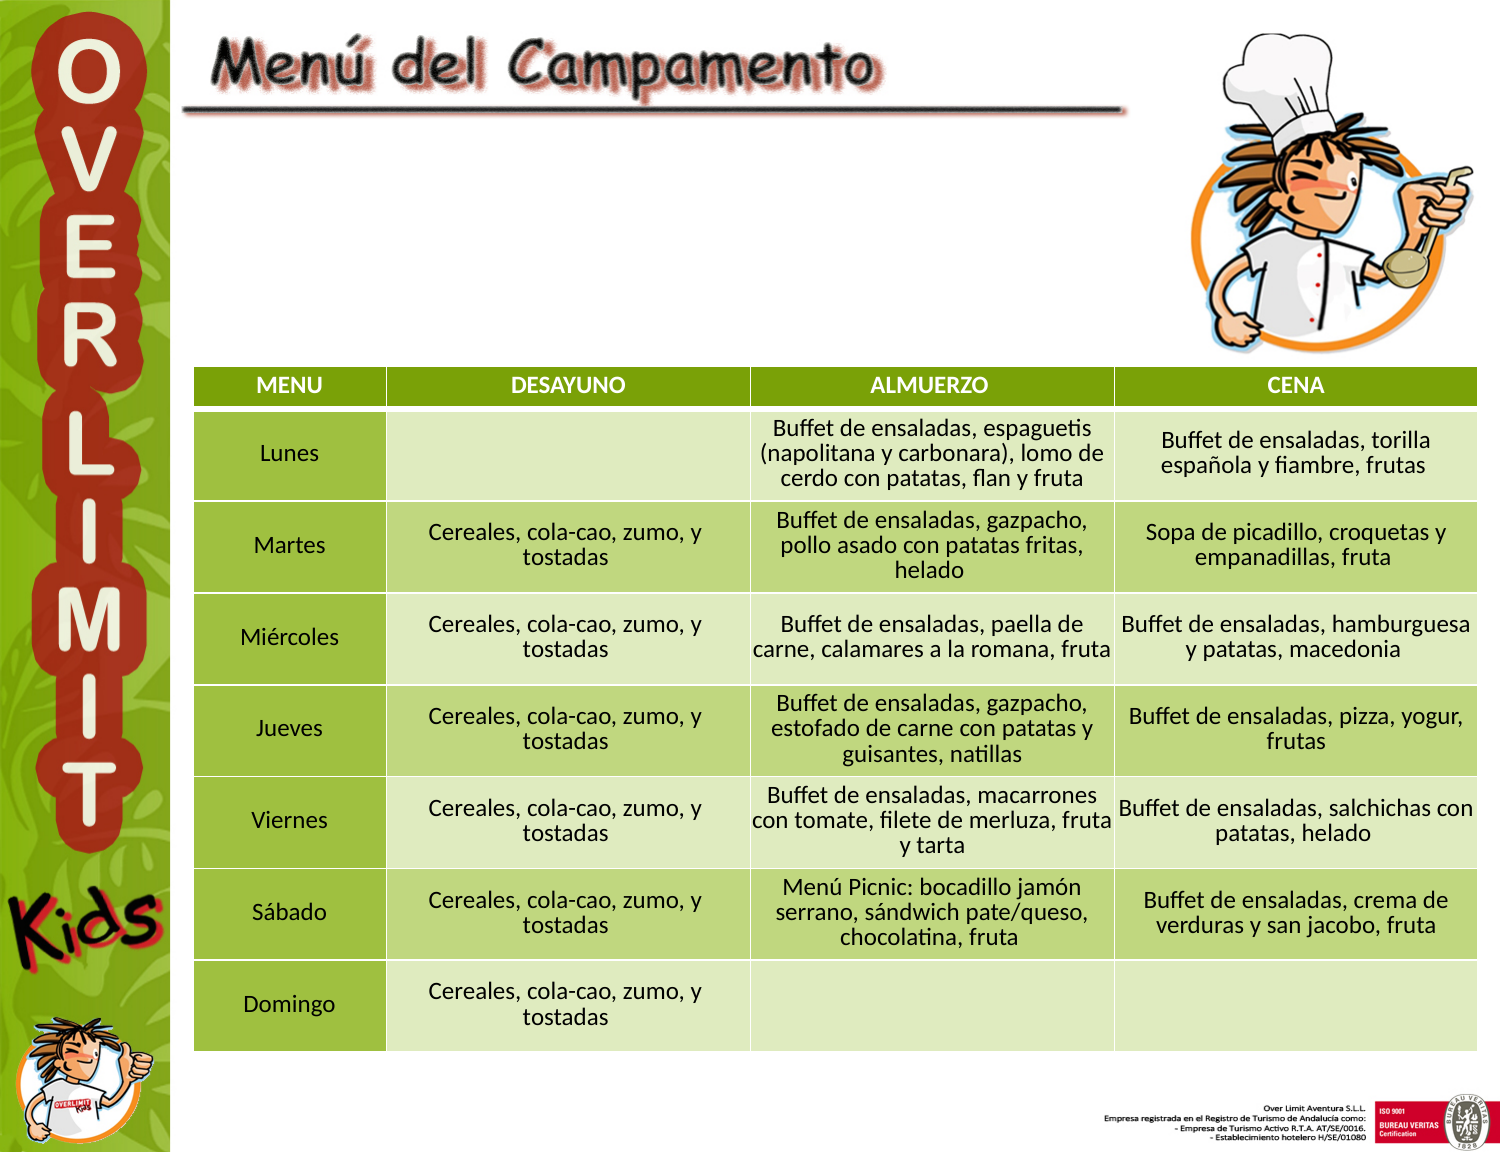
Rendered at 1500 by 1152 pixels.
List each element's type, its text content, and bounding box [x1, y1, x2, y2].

table_cell [1115, 961, 1477, 1051]
table_cell Buffet de ensaladas, pizza, yogur, frutas [1115, 686, 1477, 776]
table_cell Sopa de picadillo, croquetas y empanadillas, fruta [1115, 502, 1477, 592]
table_cell Sábado [194, 869, 386, 959]
table_cell Jueves [194, 686, 386, 776]
table_cell Buffet de ensaladas, torilla española y fiambre, frutas [1115, 412, 1477, 500]
table_header DESAYUNO [387, 367, 750, 406]
table_header ALMUERZO [751, 367, 1114, 406]
table_cell Buffet de ensaladas, paella de carne, calamares a la romana, fruta [751, 594, 1114, 684]
table_cell Buffet de ensaladas, hamburguesa y patatas, macedonia [1115, 594, 1477, 684]
table_cell Miércoles [194, 594, 386, 684]
table_cell Cereales, cola-cao, zumo, y tostadas [387, 594, 750, 684]
table_cell Buffet de ensaladas, salchichas con patatas, helado [1115, 777, 1477, 868]
table_cell [387, 412, 750, 500]
table_cell Cereales, cola-cao, zumo, y tostadas [387, 777, 750, 868]
table_cell Cereales, cola-cao, zumo, y tostadas [387, 502, 750, 592]
table_cell Viernes [194, 777, 386, 868]
table_cell [751, 961, 1114, 1051]
table_cell Domingo [194, 961, 386, 1051]
table_cell Buffet de ensaladas, espaguetis (napolitana y carbonara), lomo de cerdo con patatas, flan y fruta [751, 412, 1114, 500]
table_cell Cereales, cola-cao, zumo, y tostadas [387, 686, 750, 776]
picture [0, 0, 1500, 1152]
table_header MENU [194, 367, 386, 406]
table_cell Martes [194, 502, 386, 592]
table_cell Buffet de ensaladas, crema de verduras y san jacobo, fruta [1115, 869, 1477, 959]
table_cell Buffet de ensaladas, macarrones con tomate, filete de merluza, fruta y tarta [751, 777, 1114, 868]
table_cell Buffet de ensaladas, gazpacho, pollo asado con patatas fritas, helado [751, 502, 1114, 592]
table_cell Cereales, cola-cao, zumo, y tostadas [387, 961, 750, 1051]
table_header CENA [1115, 367, 1477, 406]
table_cell Lunes [194, 412, 386, 500]
table_cell Menú Picnic: bocadillo jamón serrano, sándwich pate/queso, chocolatina, fruta [751, 869, 1114, 959]
table_cell Cereales, cola-cao, zumo, y tostadas [387, 869, 750, 959]
table_cell Buffet de ensaladas, gazpacho, estofado de carne con patatas y guisantes, natillas [751, 686, 1114, 776]
